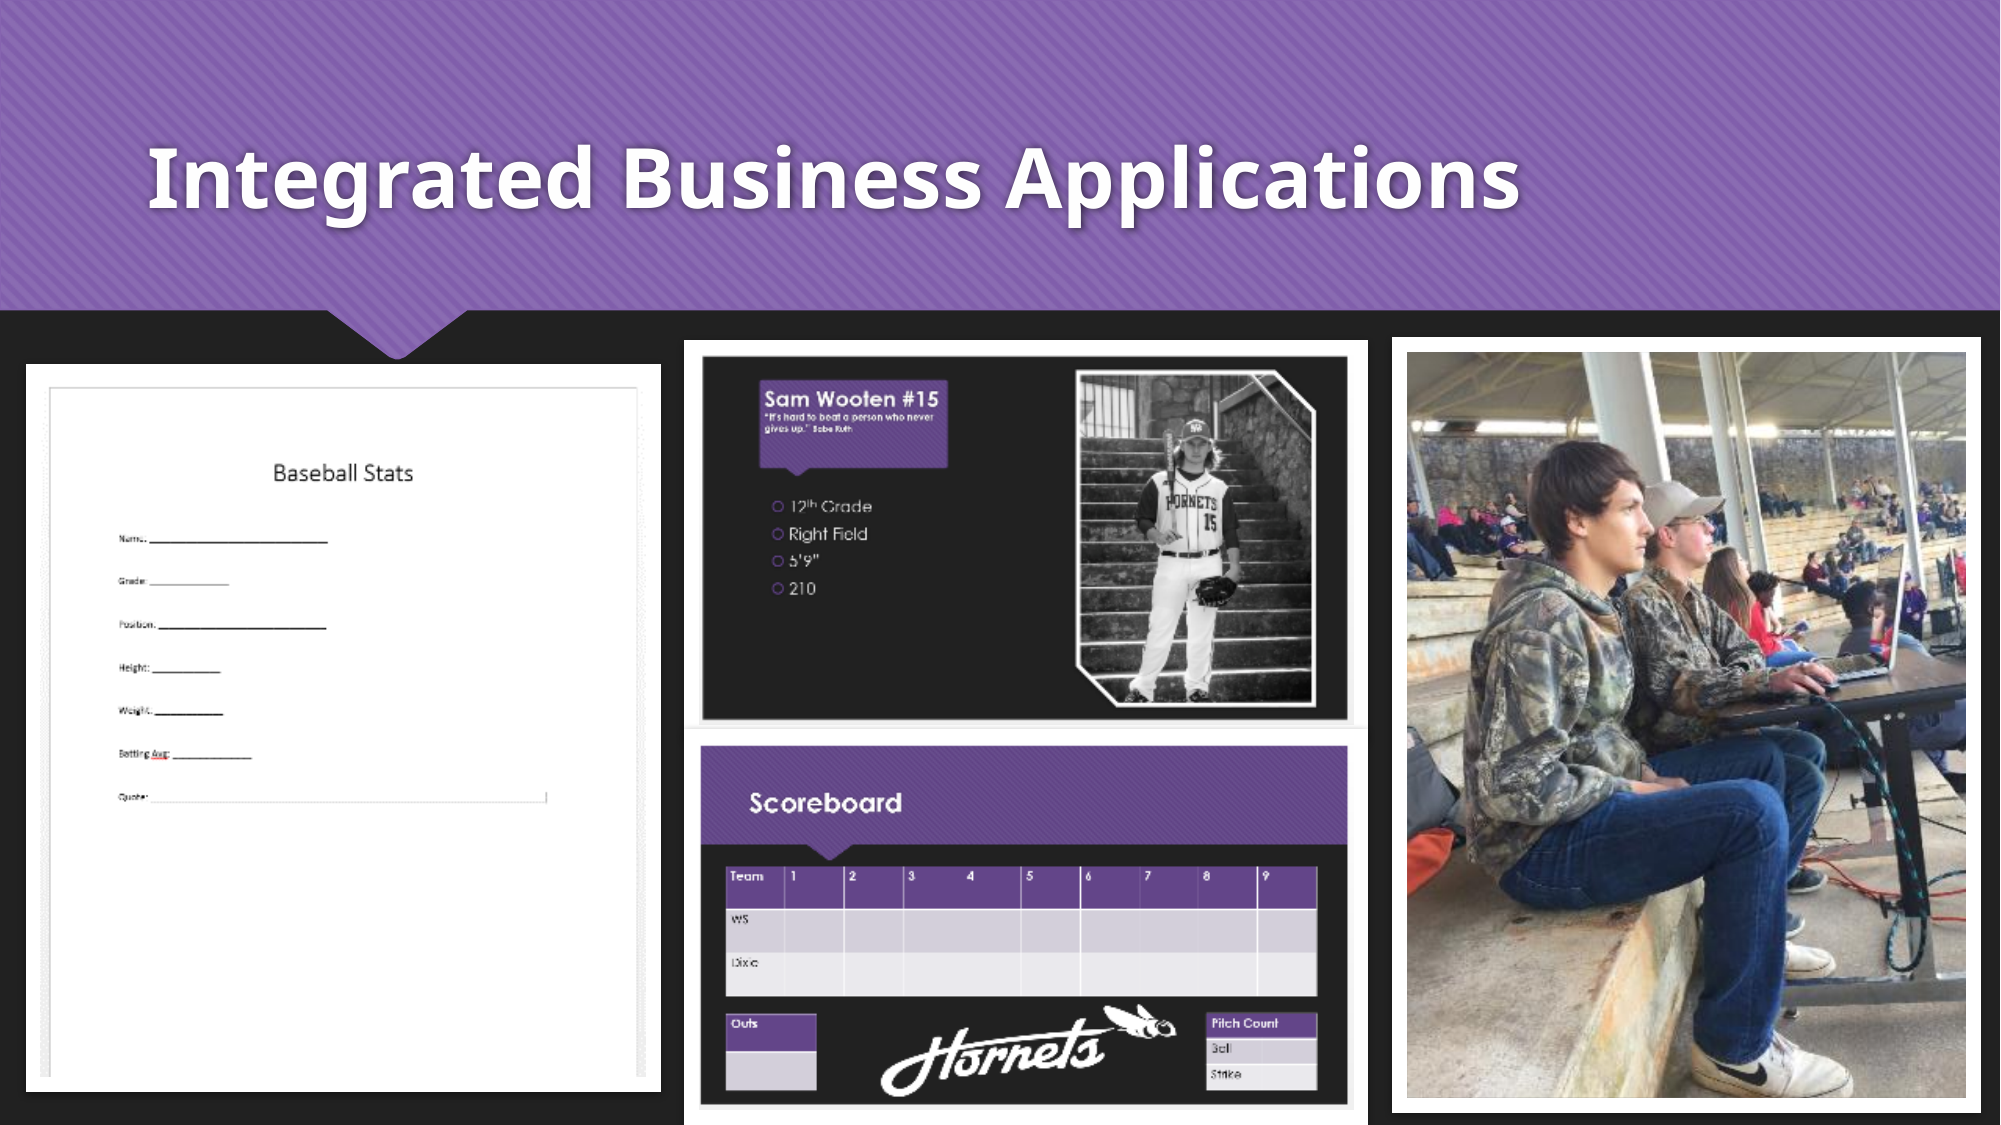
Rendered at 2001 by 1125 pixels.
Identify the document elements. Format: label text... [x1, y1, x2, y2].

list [698, 354, 1354, 726]
title Integrated Business Applications [132, 73, 1868, 233]
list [39, 377, 647, 1078]
picture [698, 352, 2000, 1111]
